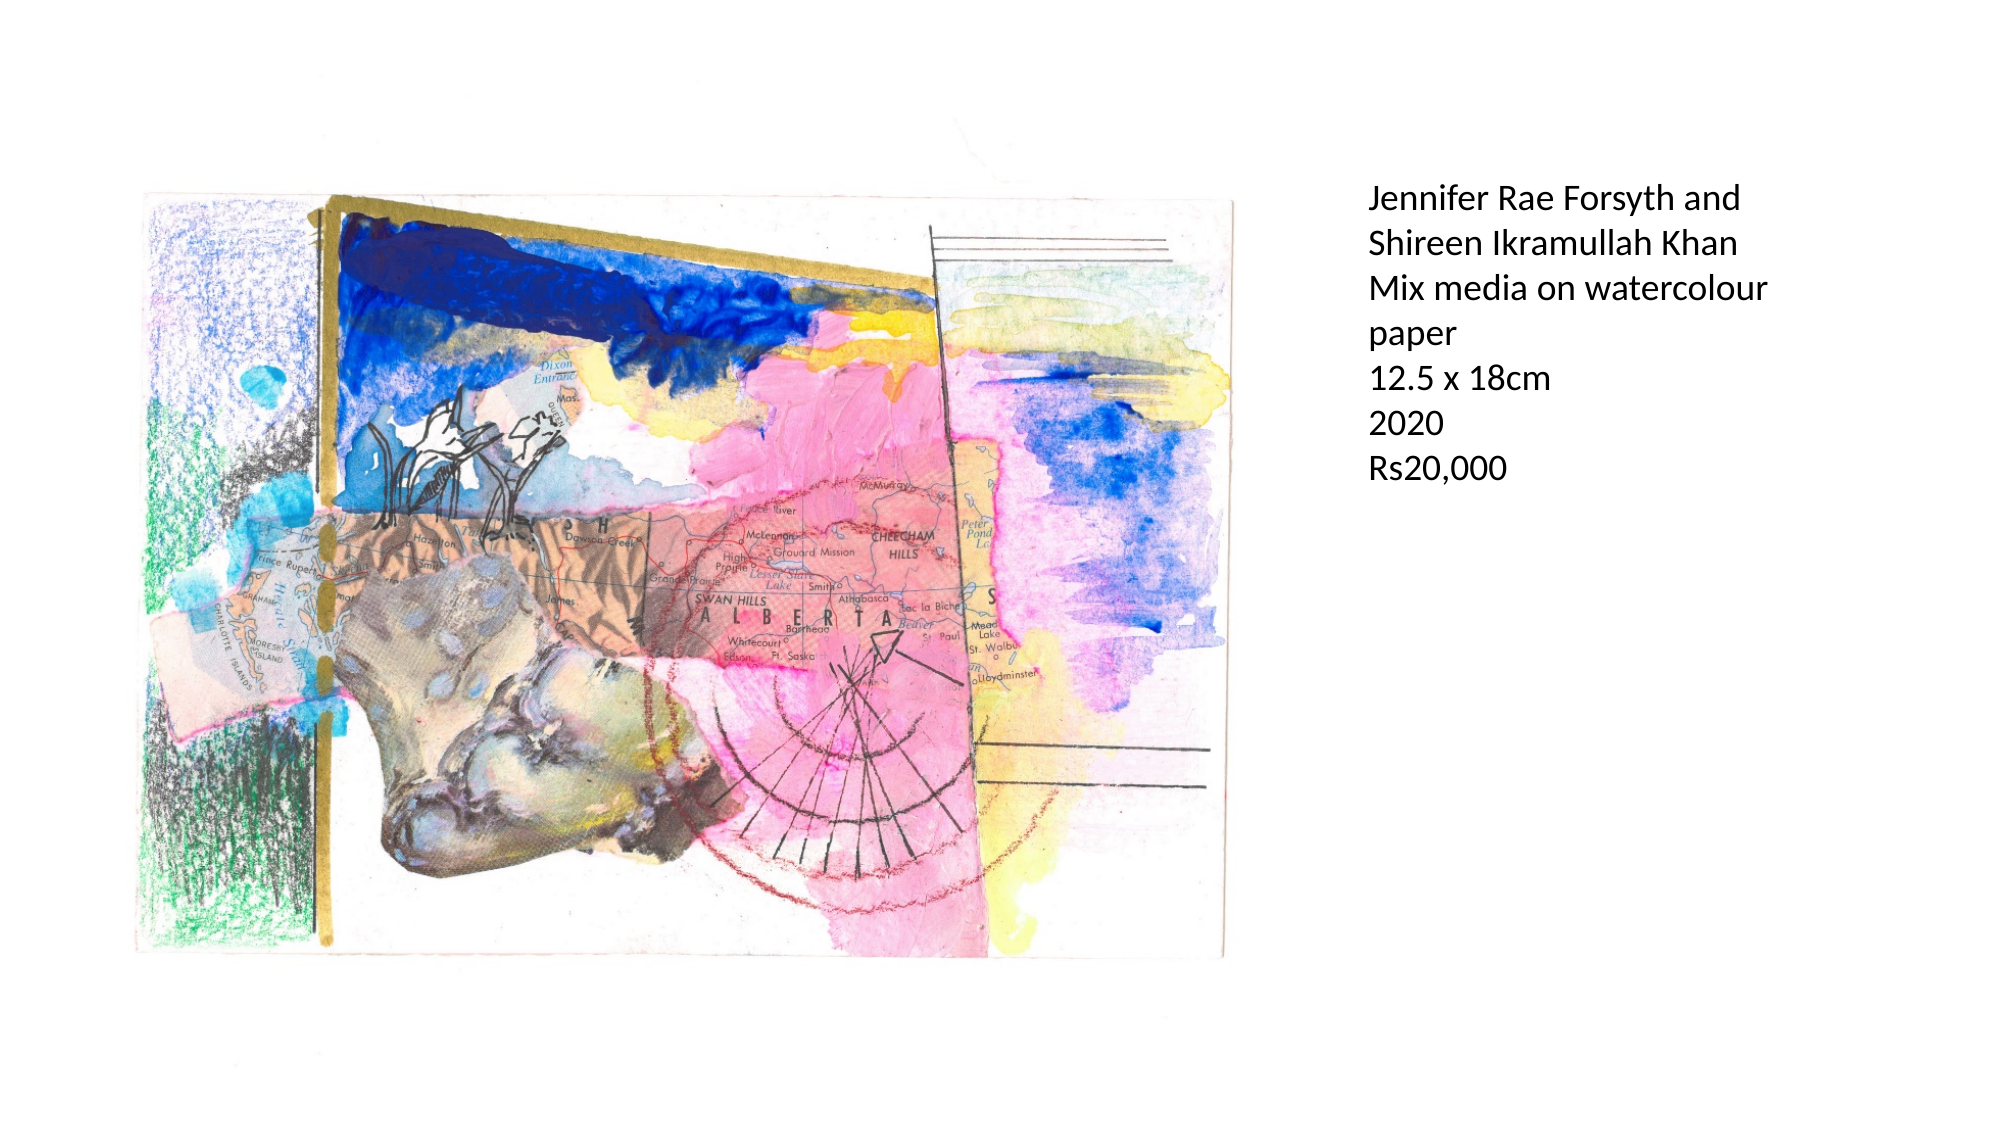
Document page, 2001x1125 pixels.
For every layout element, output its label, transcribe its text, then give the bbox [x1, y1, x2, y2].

picture [12, 61, 1322, 1081]
text_box Jennifer Rae Forsyth and Shireen Ikramullah Khan Mix media on watercolour paper 12.5 x 18cm 2020 Rs20,000 [1353, 165, 1851, 541]
